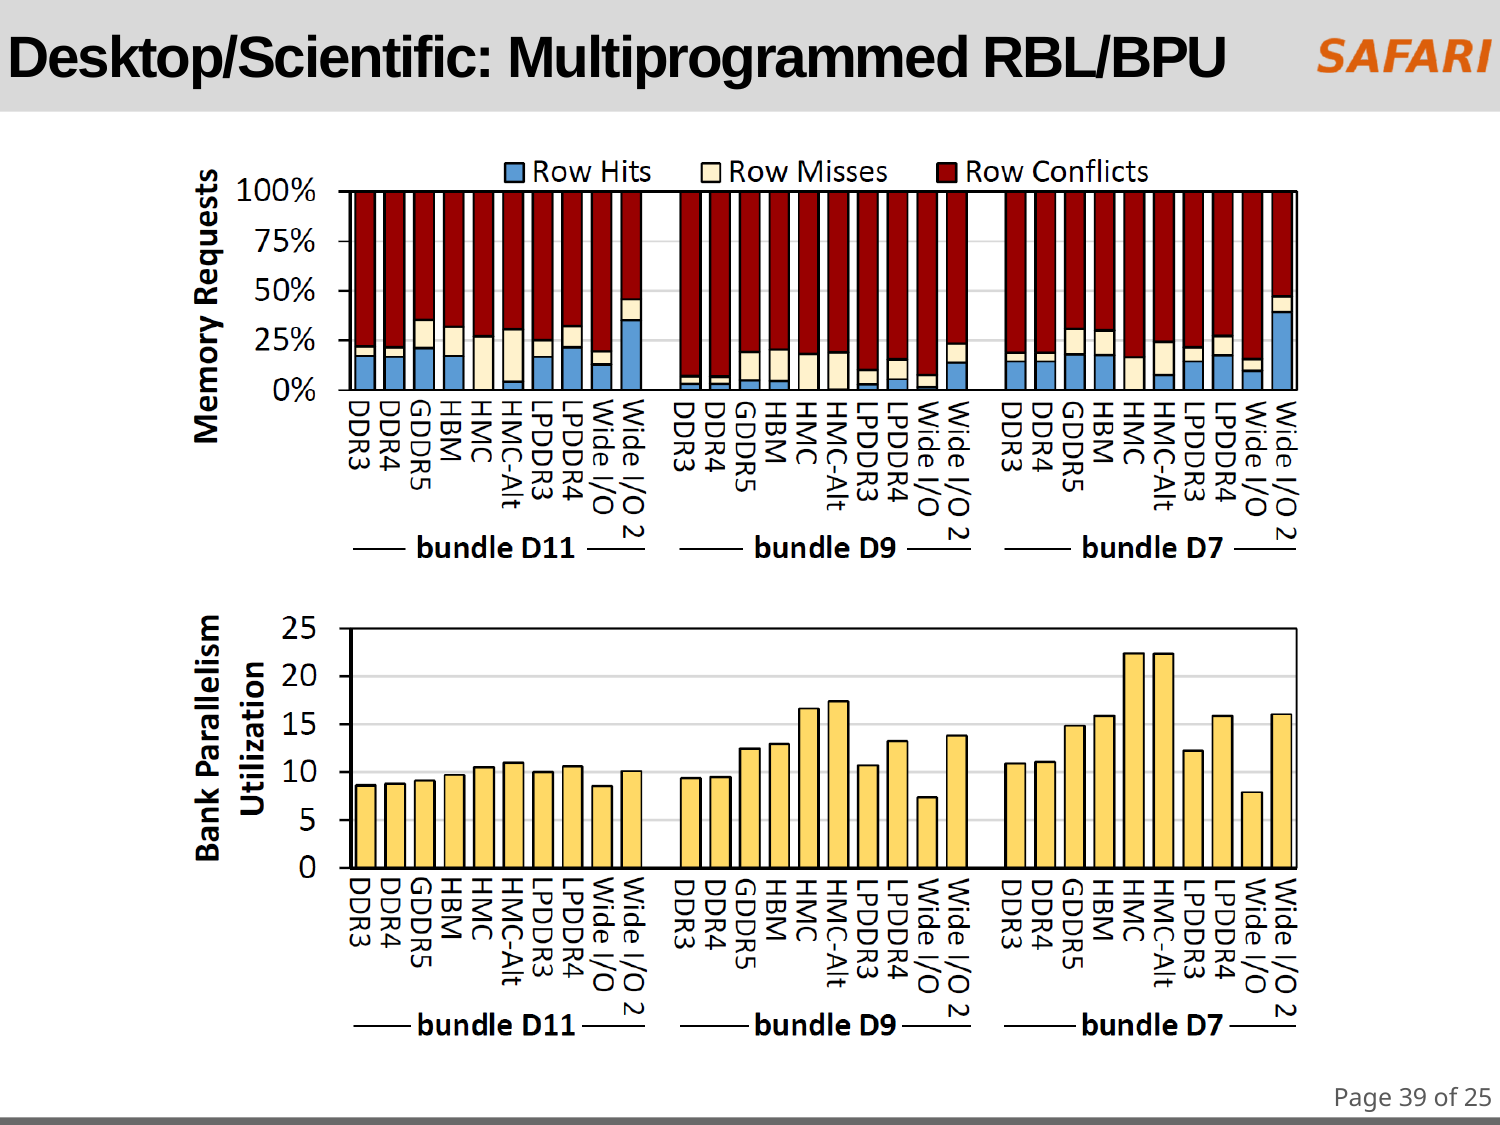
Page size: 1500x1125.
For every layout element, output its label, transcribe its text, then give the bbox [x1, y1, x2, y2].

title Desktop/Scientific: Multiprogrammed RBL/BPU [0, 22, 1304, 94]
slide_number Page 39 of 25 [1275, 1079, 1500, 1118]
picture [1316, 37, 1492, 73]
picture [189, 149, 1311, 574]
picture [190, 607, 1313, 1052]
